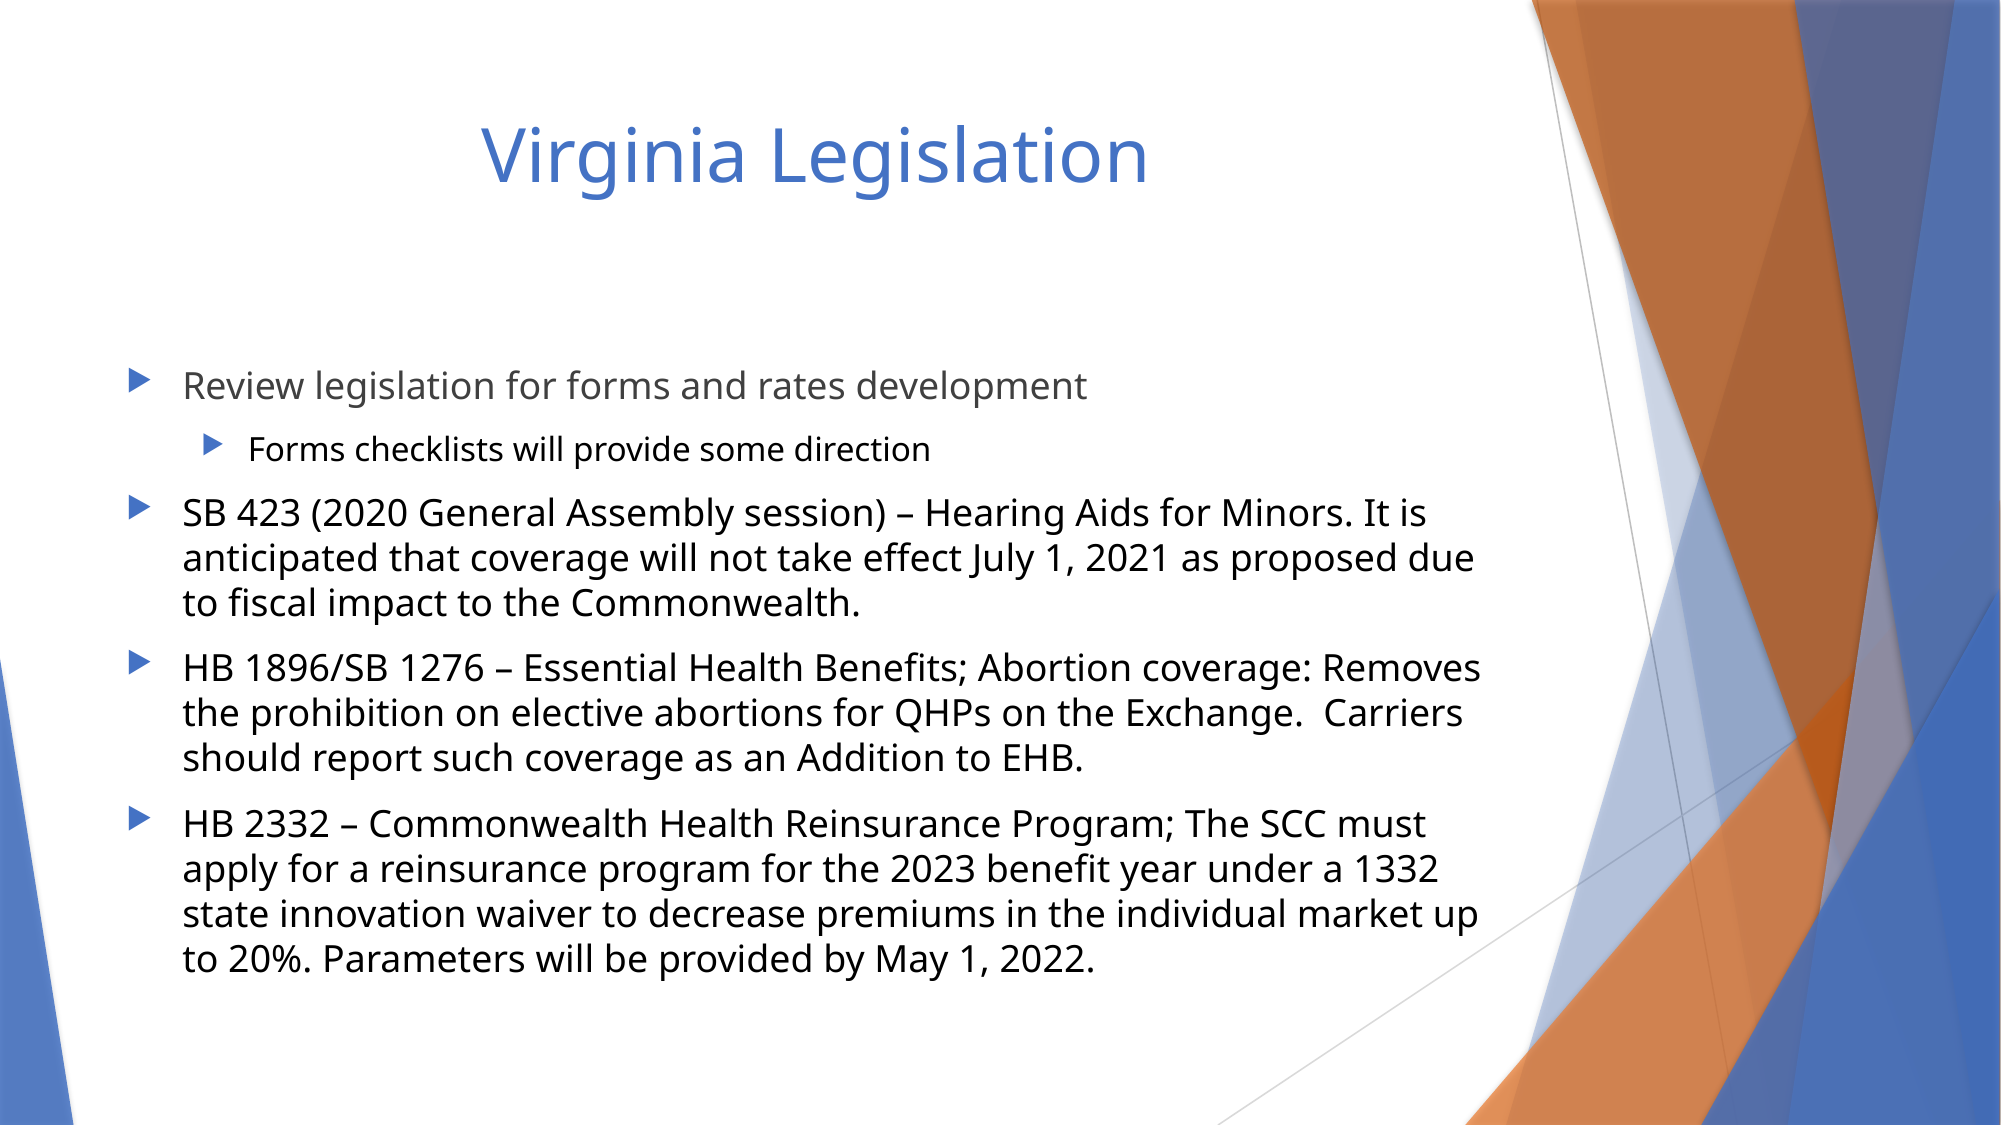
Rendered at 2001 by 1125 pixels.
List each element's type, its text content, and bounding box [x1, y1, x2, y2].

list Review legislation for forms and rates development Forms checklists will provide some direction SB 423 (2020 General Assembly session) – Hearing Aids for Minors. It is anticipated that coverage will not take effect July 1, 2021 as proposed due to fiscal impact to the Commonwealth. HB 1896/SB 1276 – Essential Health Benefits; Abortion coverage: Removes the prohibition on elective abortions for QHPs on the Exchange. Carriers should report such coverage as an Addition to EHB. HB 2332 – Commonwealth Health Reinsurance Program; The SCC must apply for a reinsurance program for the 2023 benefit year under a 1332 state innovation waiver to decrease premiums in the individual market up to 20%. Parameters will be provided by May 1, 2022. [111, 354, 1522, 992]
title Virginia Legislation [111, 99, 1522, 317]
